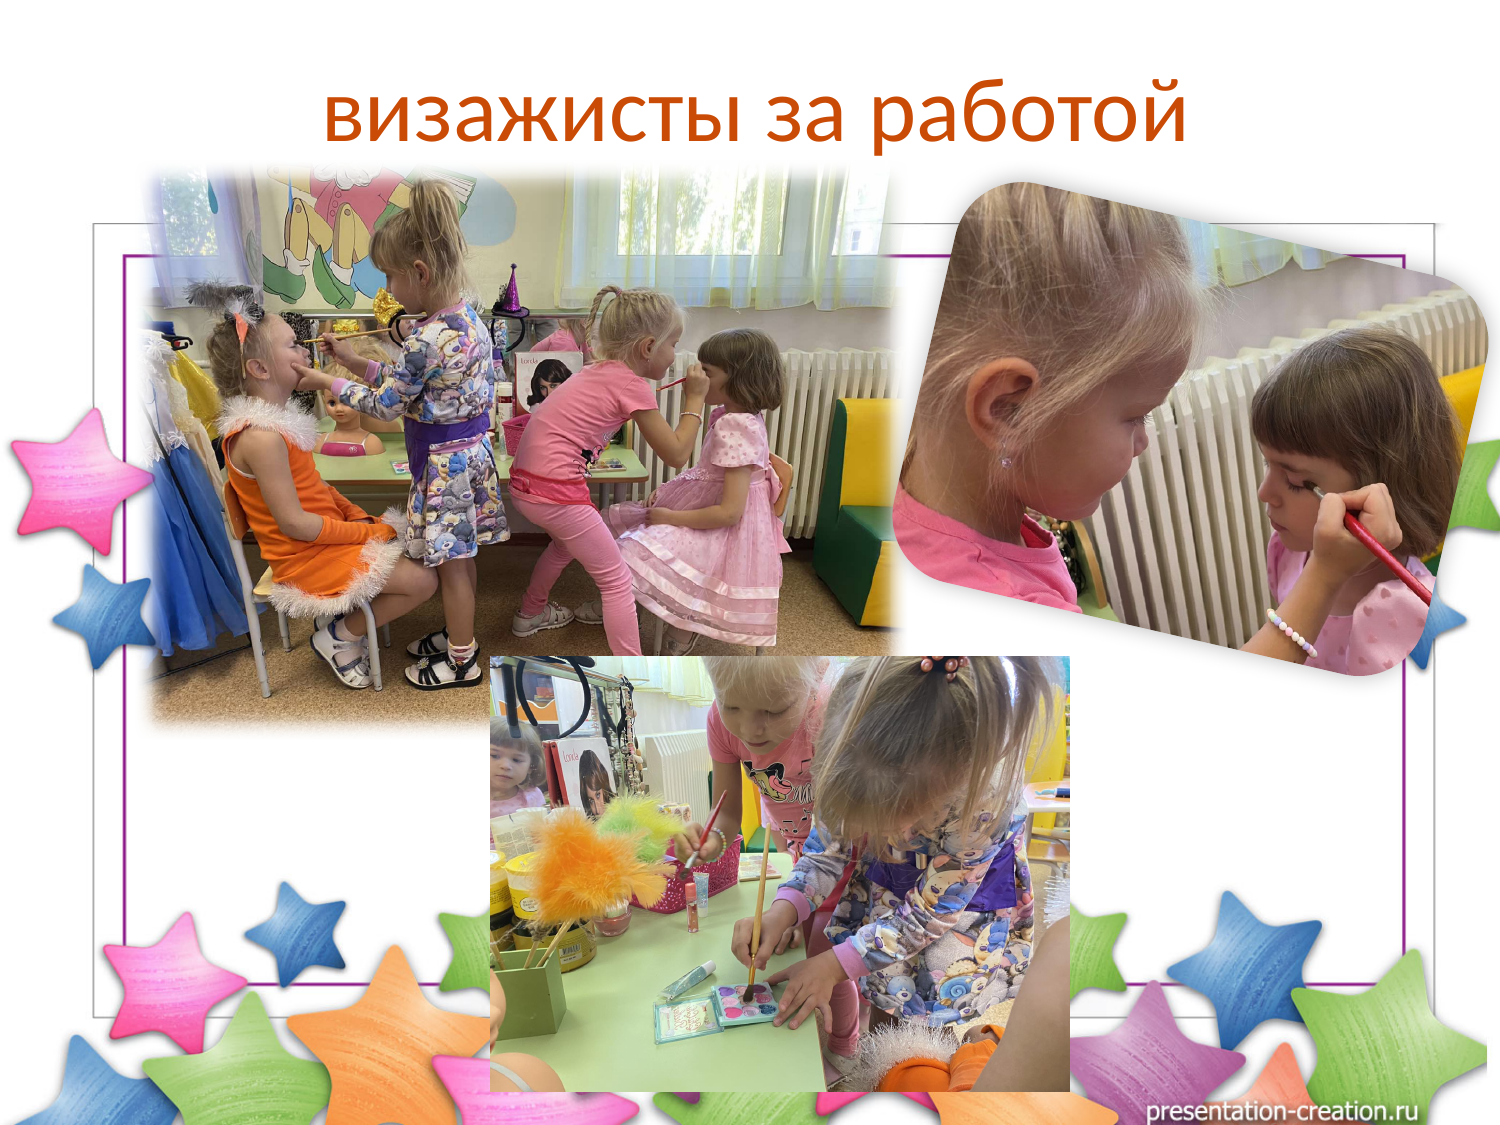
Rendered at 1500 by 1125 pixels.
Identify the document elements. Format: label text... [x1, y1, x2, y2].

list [135, 160, 908, 740]
picture [0, 0, 1500, 1125]
title визажисты за работой [41, 7, 1471, 202]
